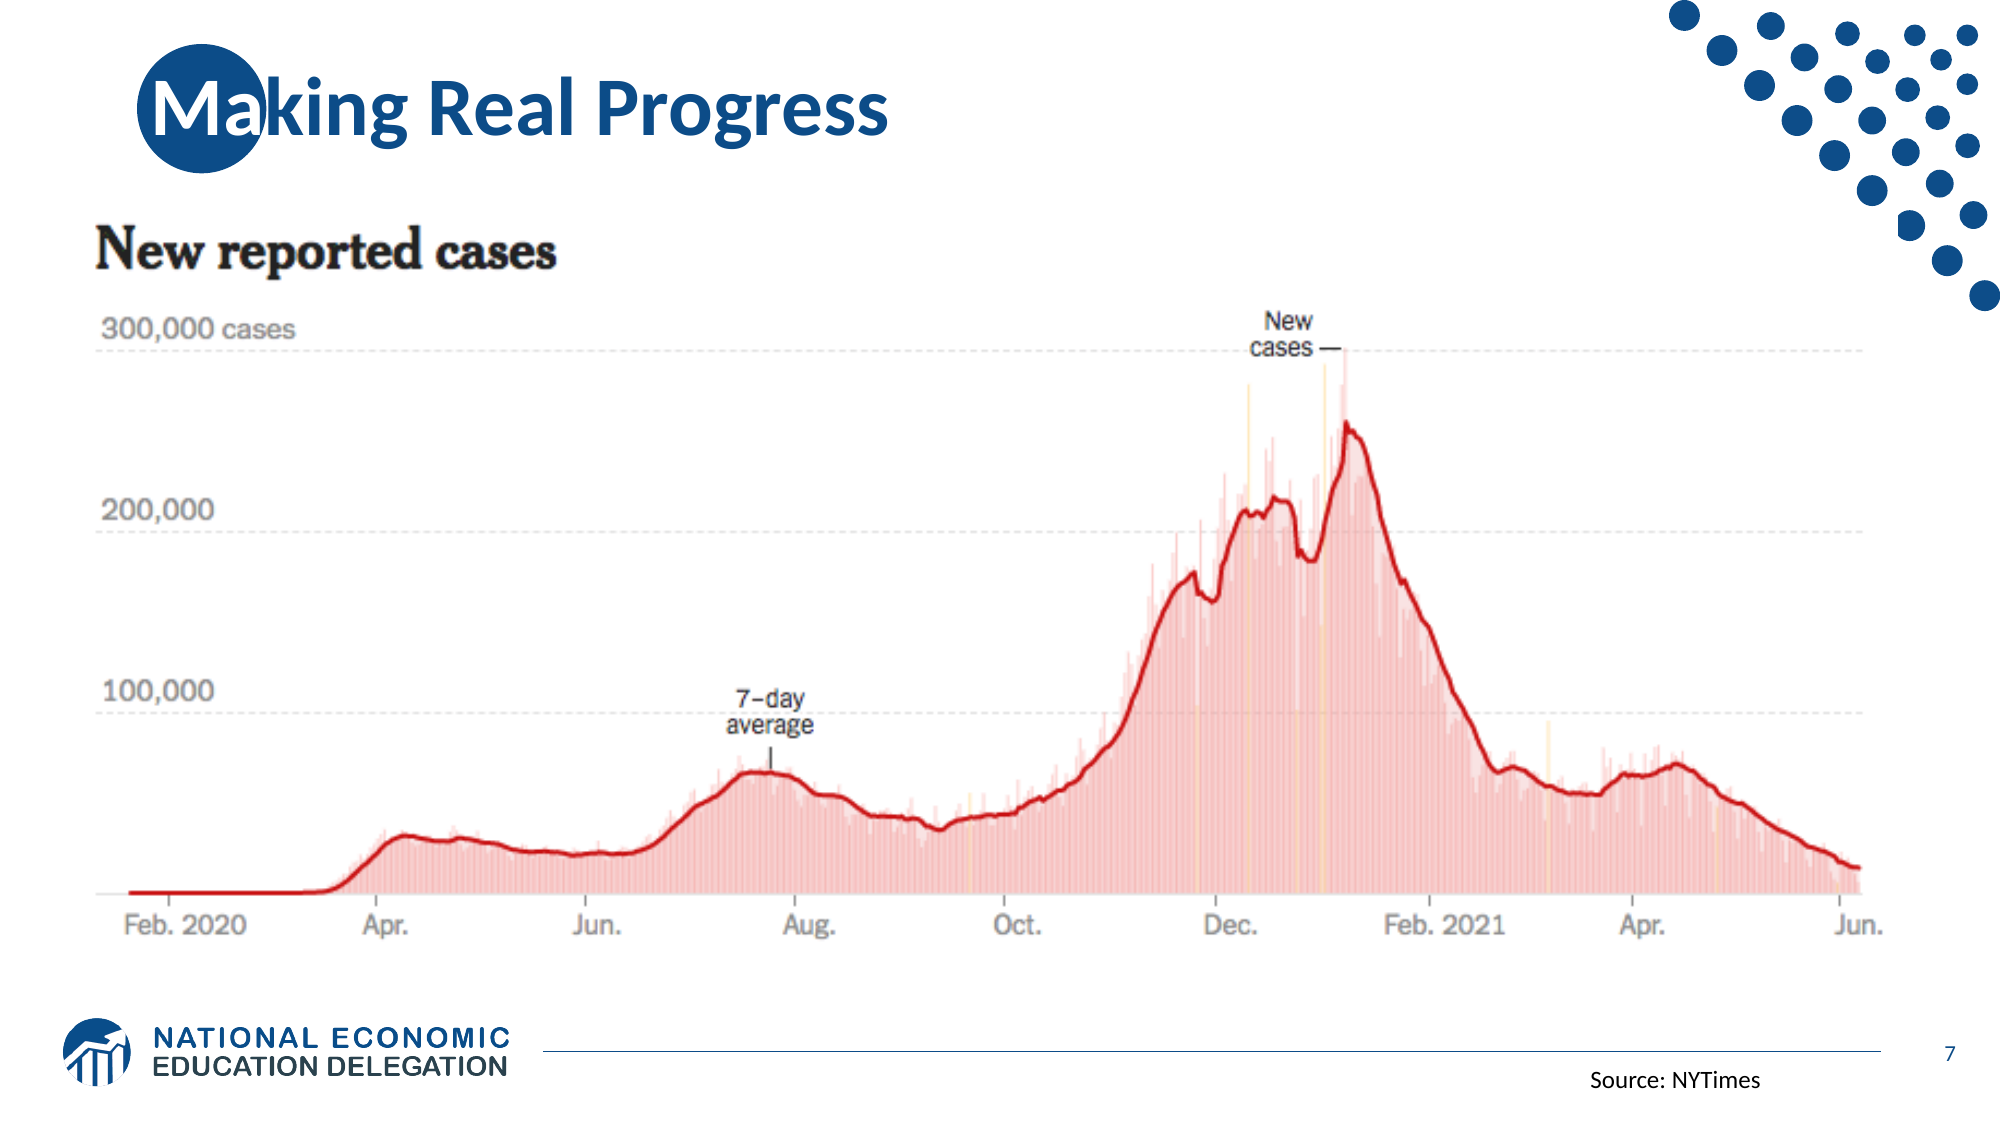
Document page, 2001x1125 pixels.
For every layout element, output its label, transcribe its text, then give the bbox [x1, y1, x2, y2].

slide_number 7 [1521, 1022, 1972, 1082]
picture [92, 215, 1898, 946]
text_box Source: NYTimes [1575, 1056, 1776, 1101]
title Making Real Progress [135, 0, 1861, 215]
picture [55, 1013, 520, 1091]
